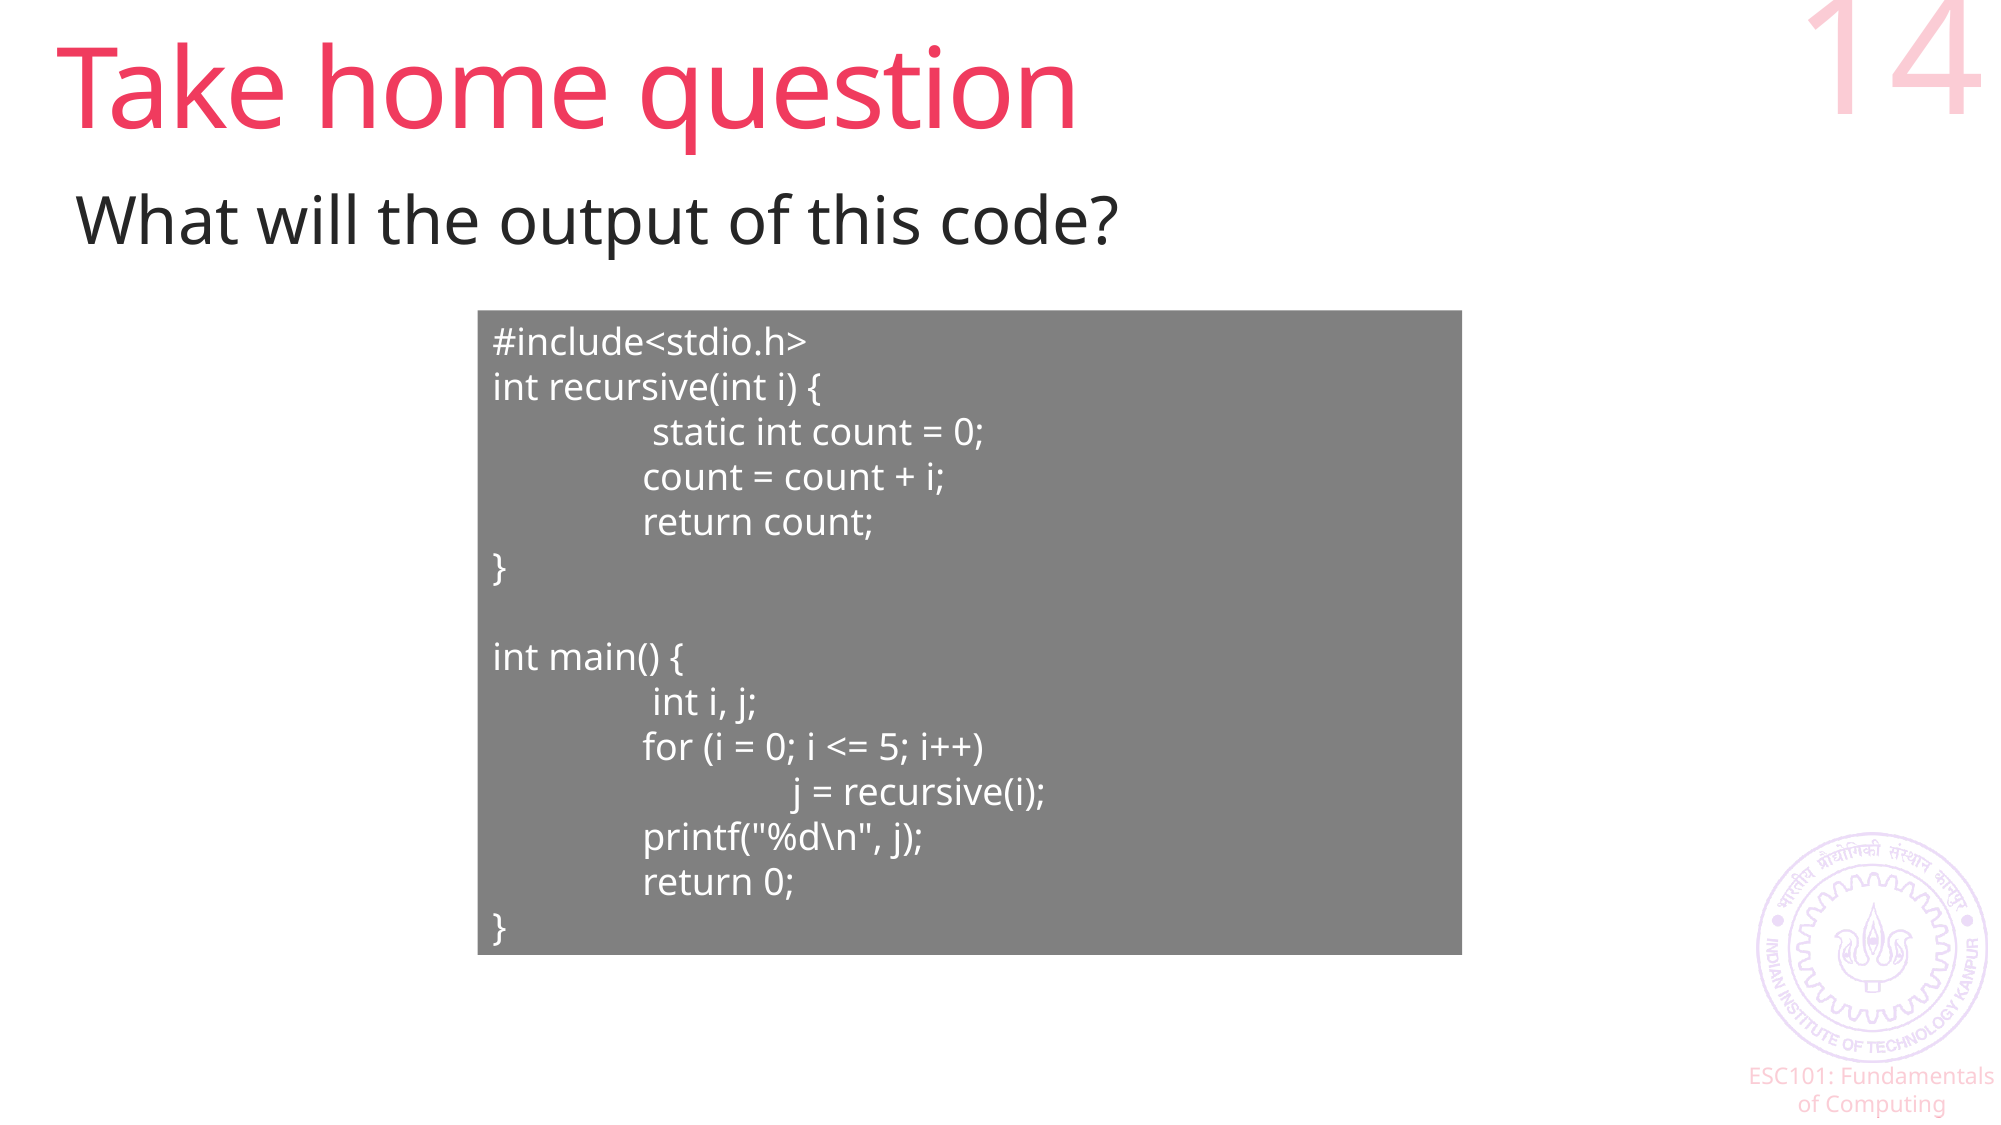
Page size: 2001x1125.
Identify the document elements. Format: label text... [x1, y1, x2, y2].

text_box #include<stdio.h> int recursive(int i) { static int count = 0; count = count + i; return count; } int main() { int i, j; for (i = 0; i <= 5; i++) j = recursive(i); printf("%d\n", j); return 0; } [477, 310, 1463, 955]
title Take home question [41, 5, 1945, 182]
list What will the output of this code? [41, 182, 1945, 1052]
slide_number 14 [1520, 6, 2000, 183]
